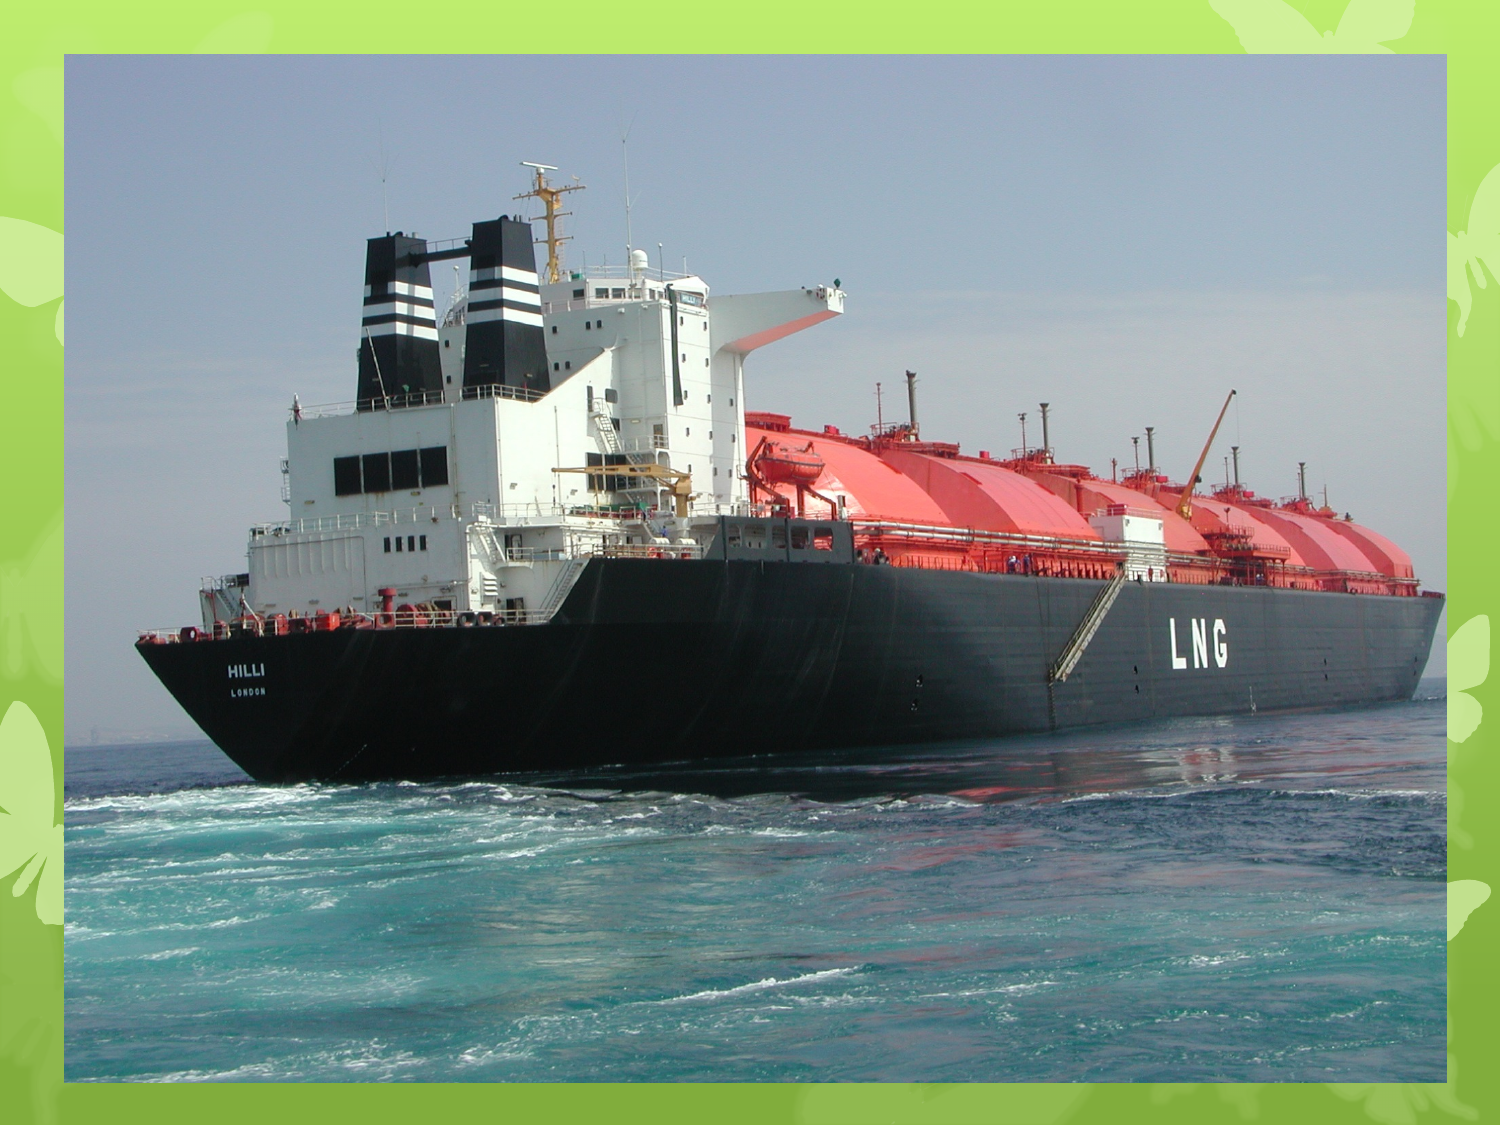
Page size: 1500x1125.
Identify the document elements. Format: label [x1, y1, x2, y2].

list [64, 53, 1448, 1083]
